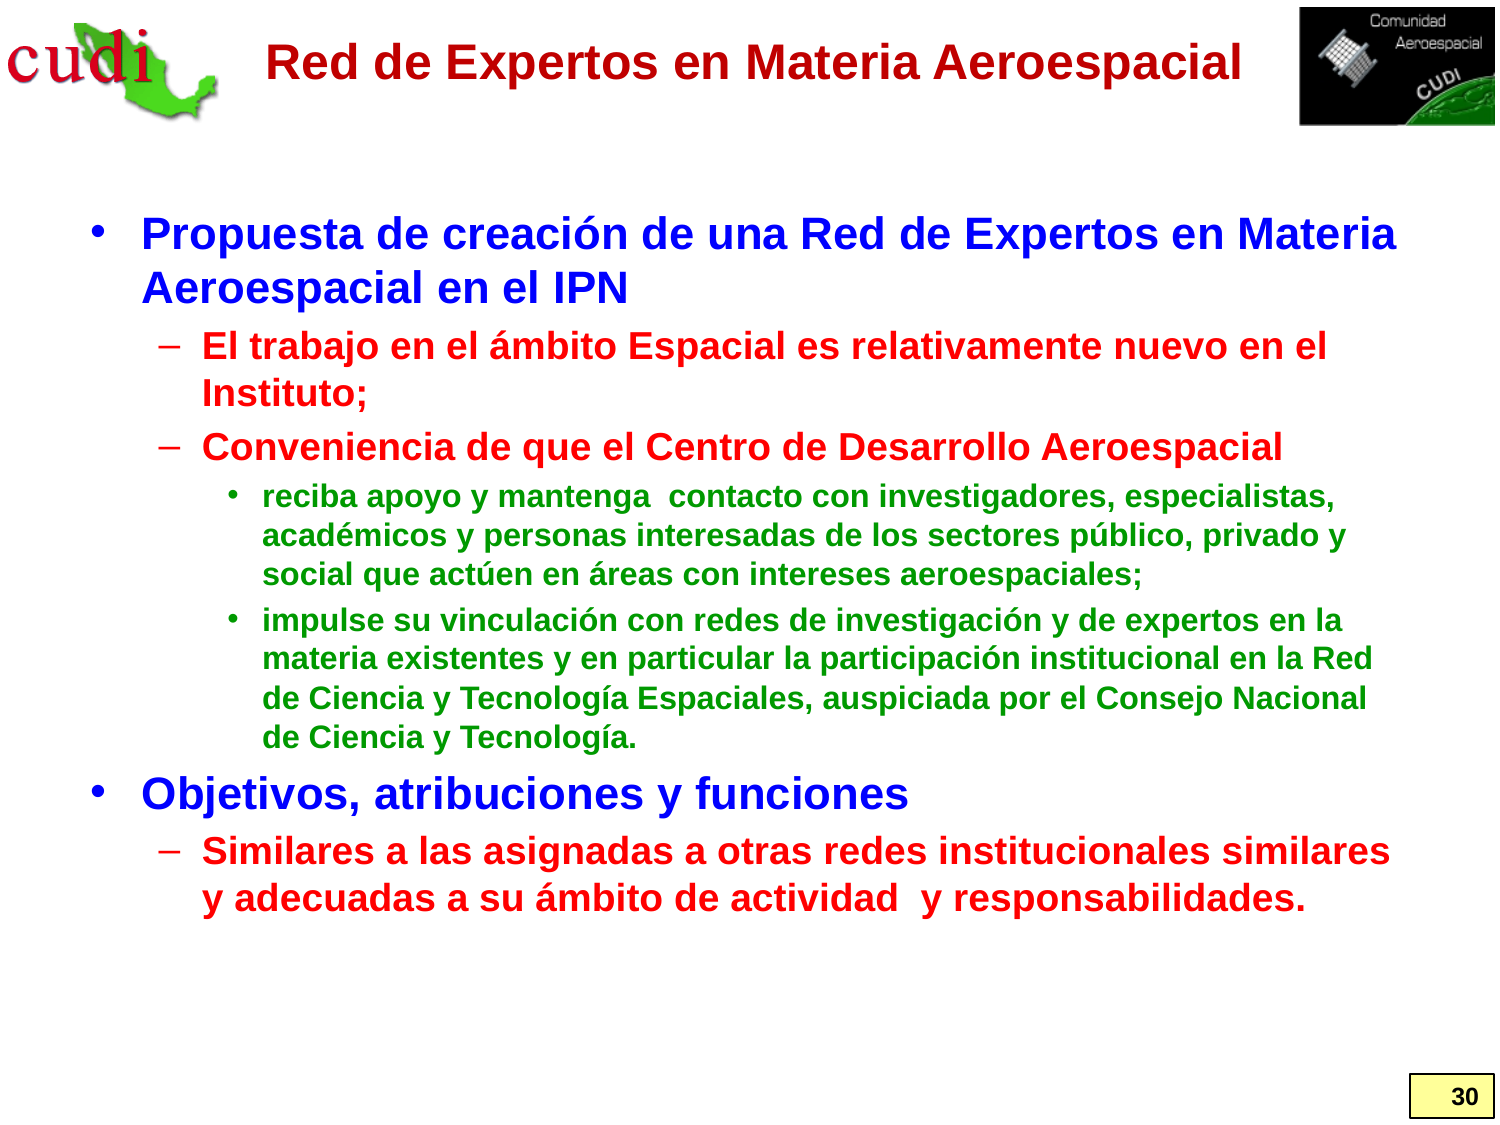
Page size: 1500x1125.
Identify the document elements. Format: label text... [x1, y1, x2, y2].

slide_number 30 [1409, 1073, 1495, 1119]
title Red de Expertos en Materia Aeroespacial [242, 0, 1282, 124]
list Propuesta de creación de una Red de Expertos en Materia Aeroespacial en el IPN El trabajo en el ámbito Espacial es relativamente nuevo en el Instituto; Conveniencia de que el Centro de Desarrollo Aeroespacial reciba apoyo y mantenga contacto con investigadores, especialistas, académicos y personas interesadas de los sectores público, privado y social que actúen en áreas con intereses aeroespaciales; impulse su vinculación con redes de investigación y de expertos en la materia existentes y en particular la participación institucional en la Red de Ciencia y Tecnología Espaciales, auspiciada por el Consejo Nacional de Ciencia y Tecnología. Objetivos, atribuciones y funciones Similares a las asignadas a otras redes institucionales similares y adecuadas a su ámbito de actividad y responsabilidades. [75, 196, 1425, 939]
picture [1299, 7, 1495, 126]
picture [5, 6, 219, 126]
